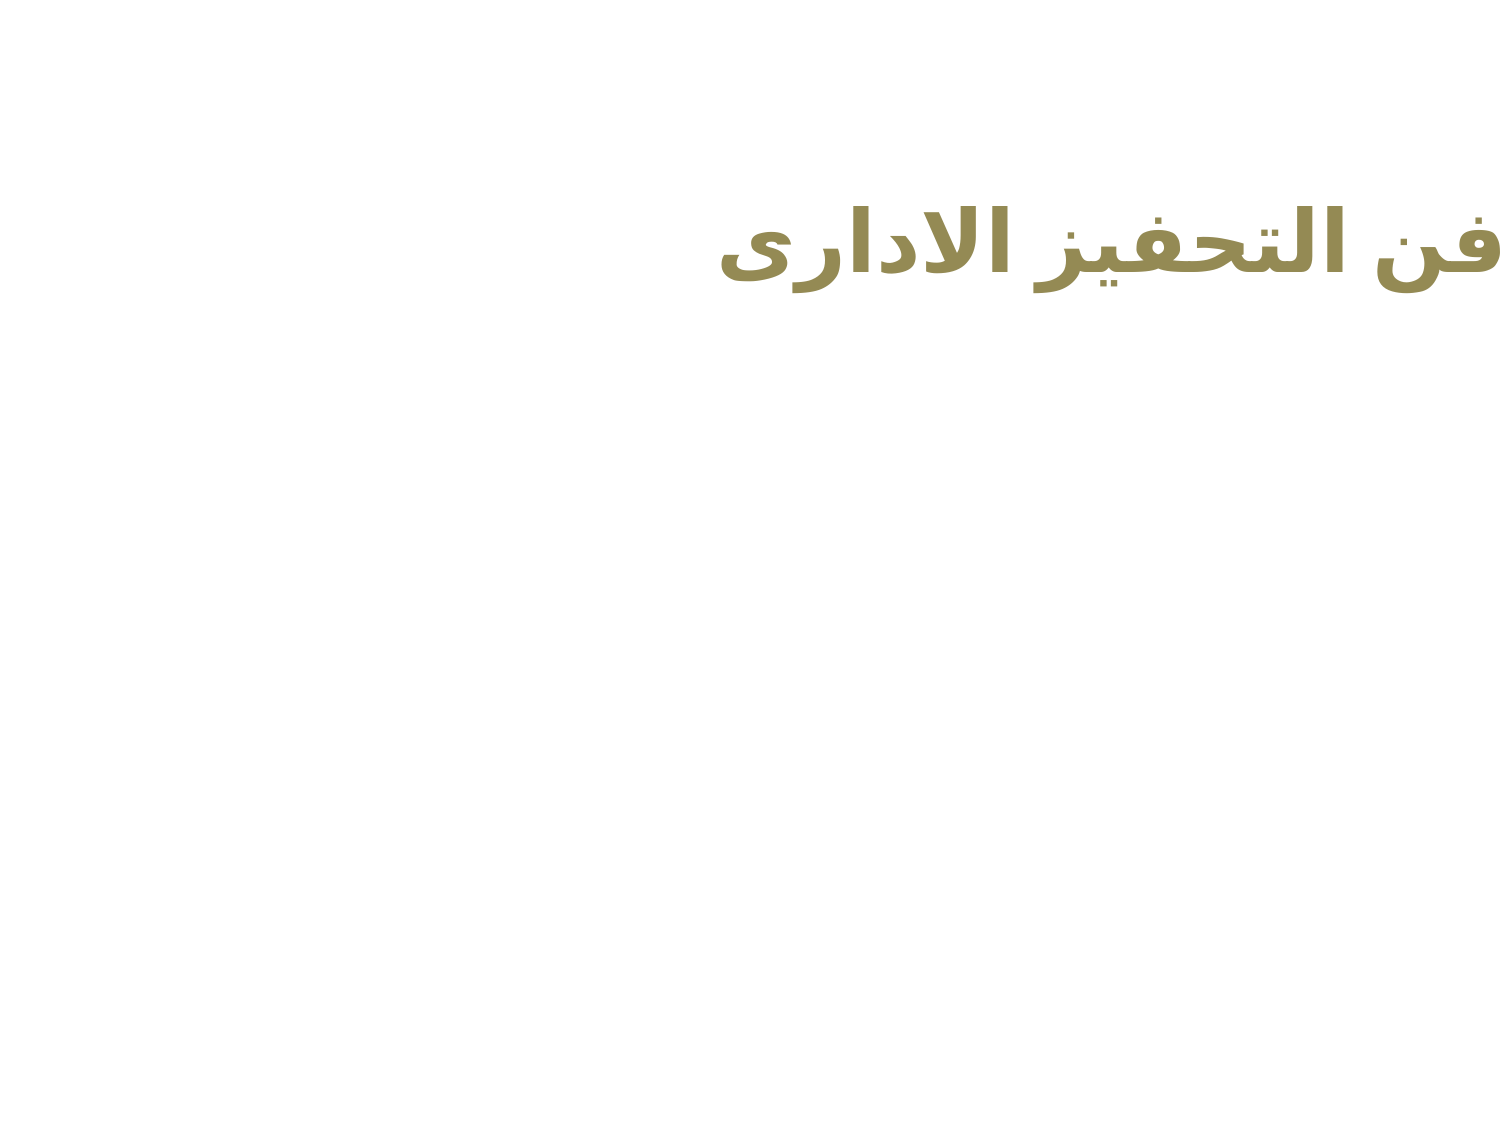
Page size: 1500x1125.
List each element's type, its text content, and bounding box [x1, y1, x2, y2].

title فن التحفيز الادارى [699, 174, 1500, 300]
